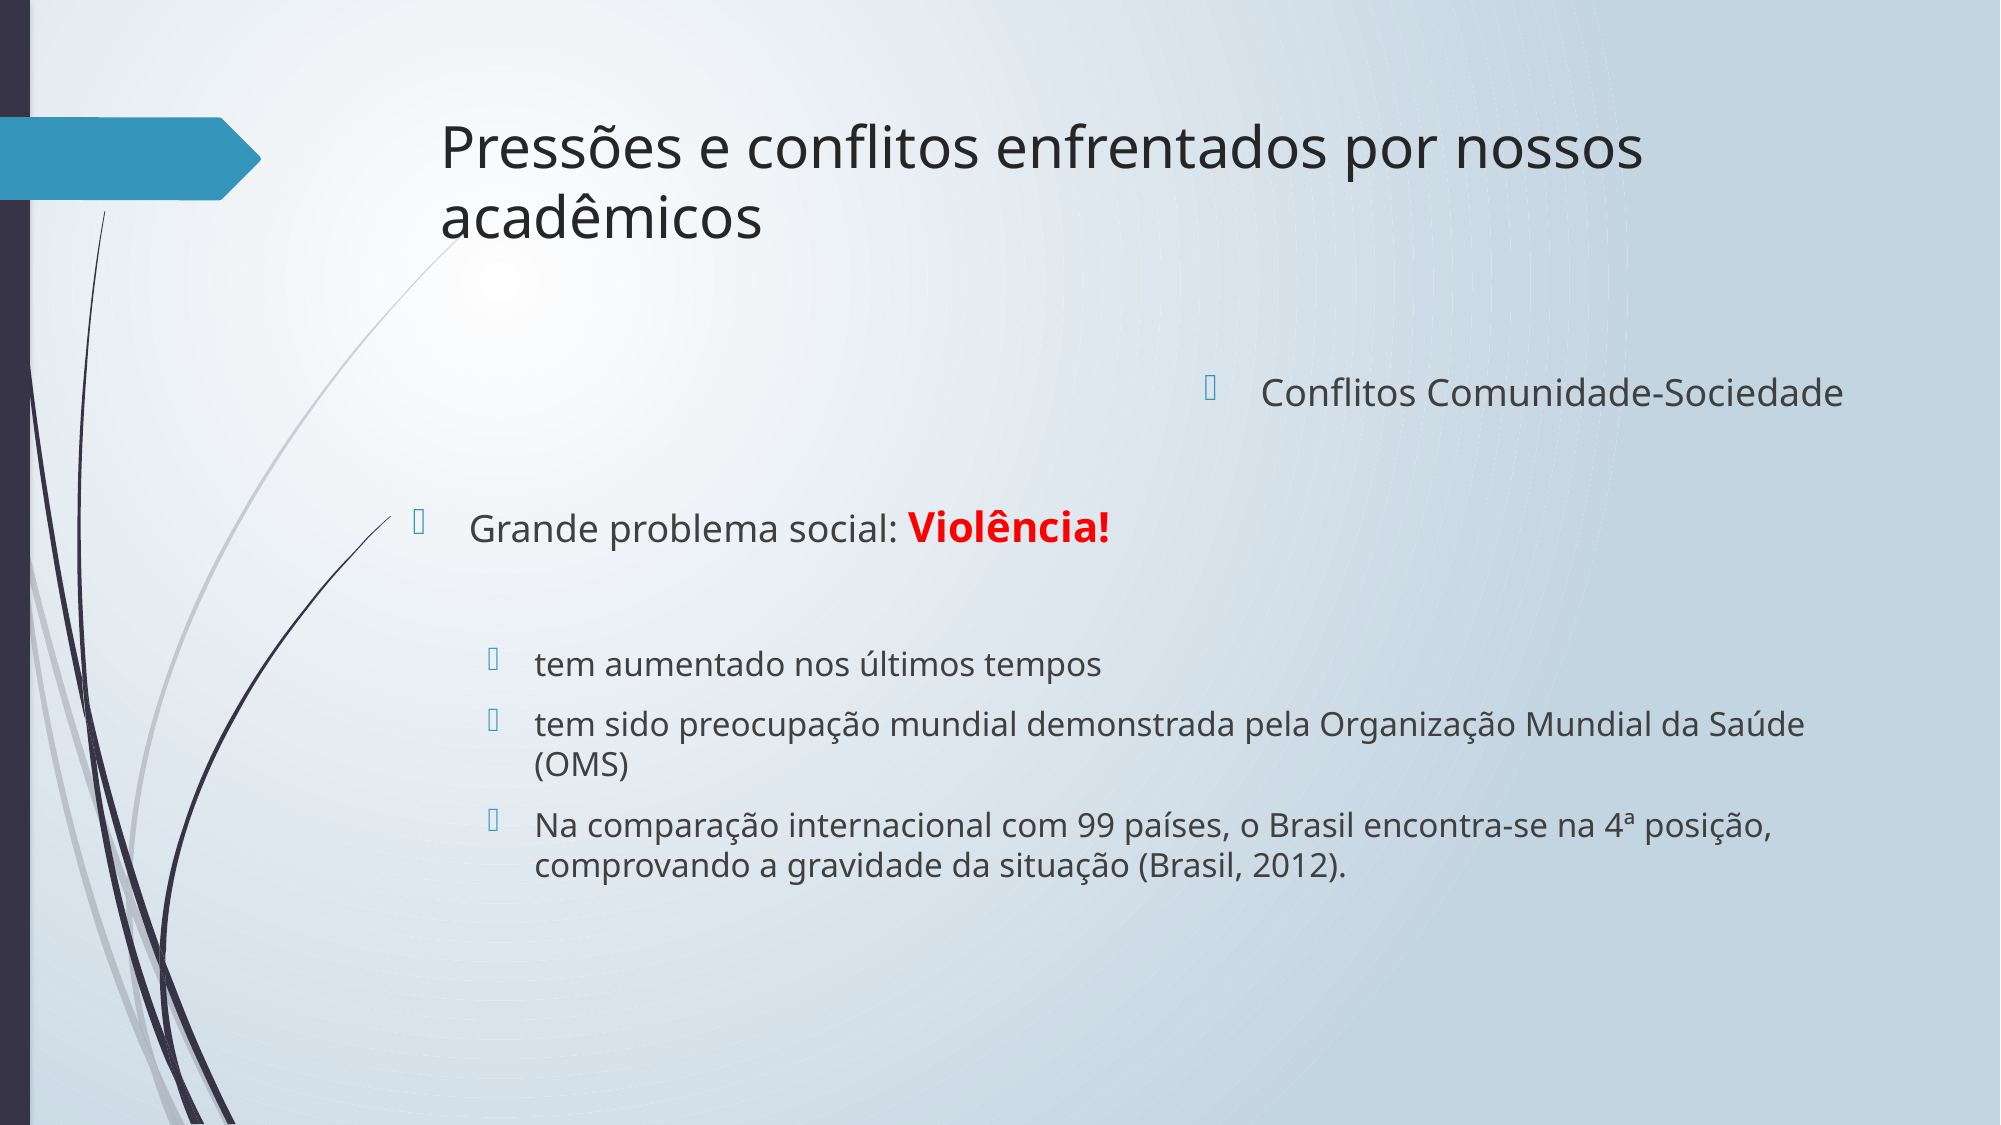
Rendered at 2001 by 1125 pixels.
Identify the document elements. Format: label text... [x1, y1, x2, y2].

title Pressões e conflitos enfrentados por nossos acadêmicos [425, 102, 1888, 313]
list Conflitos Comunidade-Sociedade Grande problema social: Violência! tem aumentado nos últimos tempos tem sido preocupação mundial demonstrada pela Organização Mundial da Saúde (OMS) Na comparação internacional com 99 países, o Brasil encontra-se na 4ª posição, comprovando a gravidade da situação (Brasil, 2012). [397, 361, 1861, 1047]
